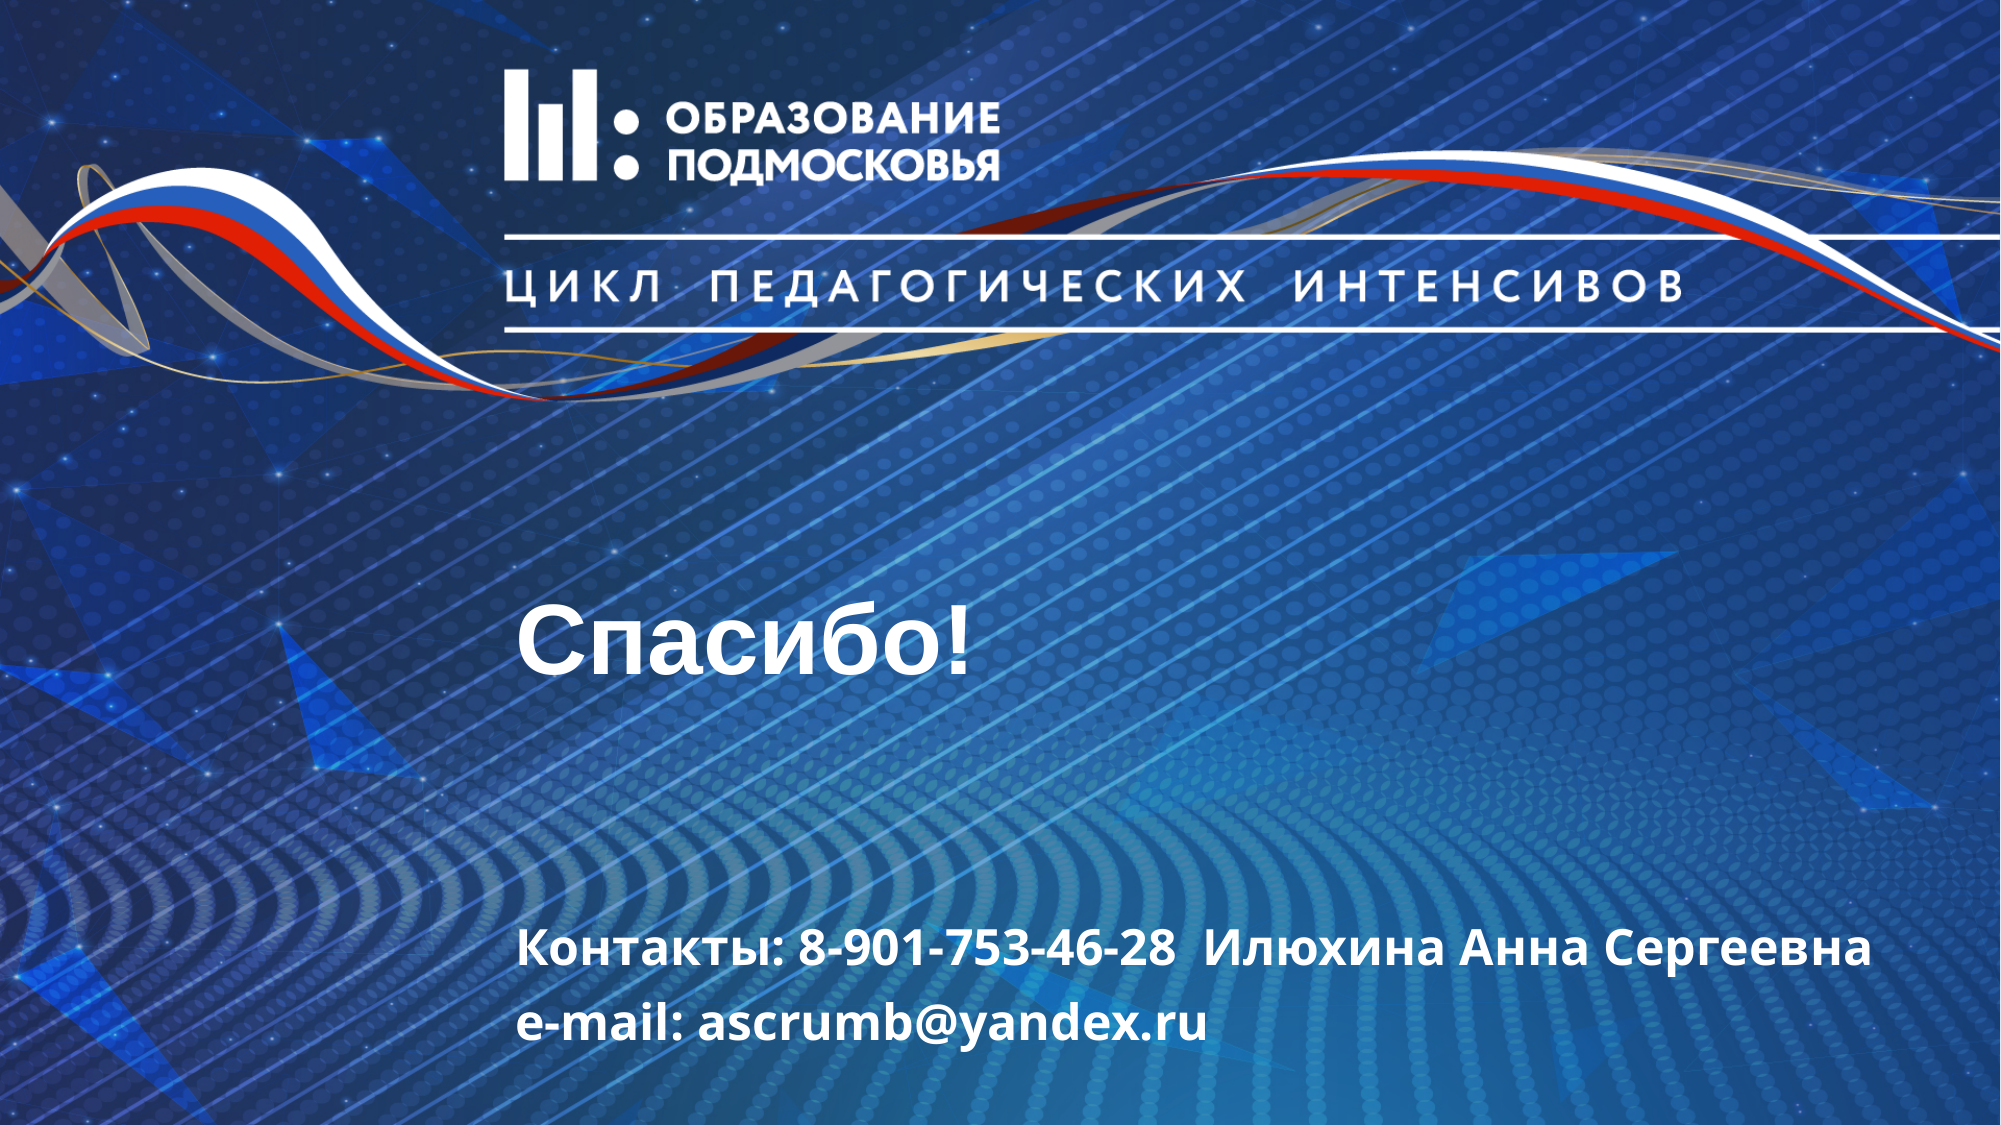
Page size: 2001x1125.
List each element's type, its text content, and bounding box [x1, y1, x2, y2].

subtitle Контакты: 8-901-753-46-28 Илюхина Анна Сергеевна e-mail: ascrumb@yandex.ru [500, 914, 1980, 1116]
picture [0, 0, 2001, 1125]
title Спасибо! [500, 580, 1980, 782]
